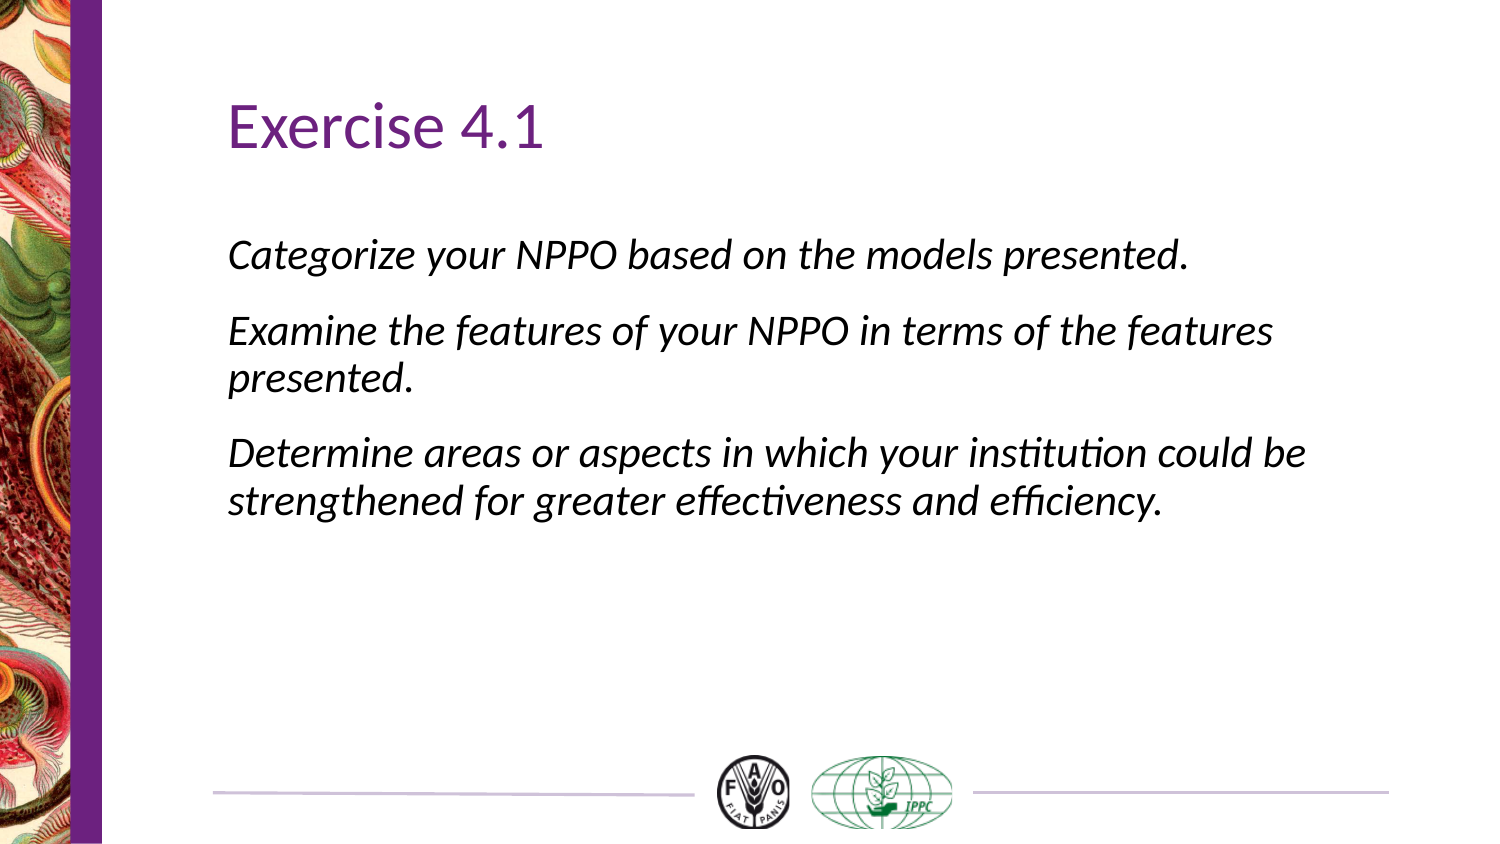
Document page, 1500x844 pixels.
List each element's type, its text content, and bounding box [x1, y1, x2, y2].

title Exercise 4.1 [213, 44, 1390, 208]
picture [0, 0, 70, 844]
list Categorize your NPPO based on the models presented. Examine the features of your NPPO in terms of the features presented. Determine areas or aspects in which your institution could be strengthened for greater effectiveness and efficiency. [213, 224, 1390, 737]
